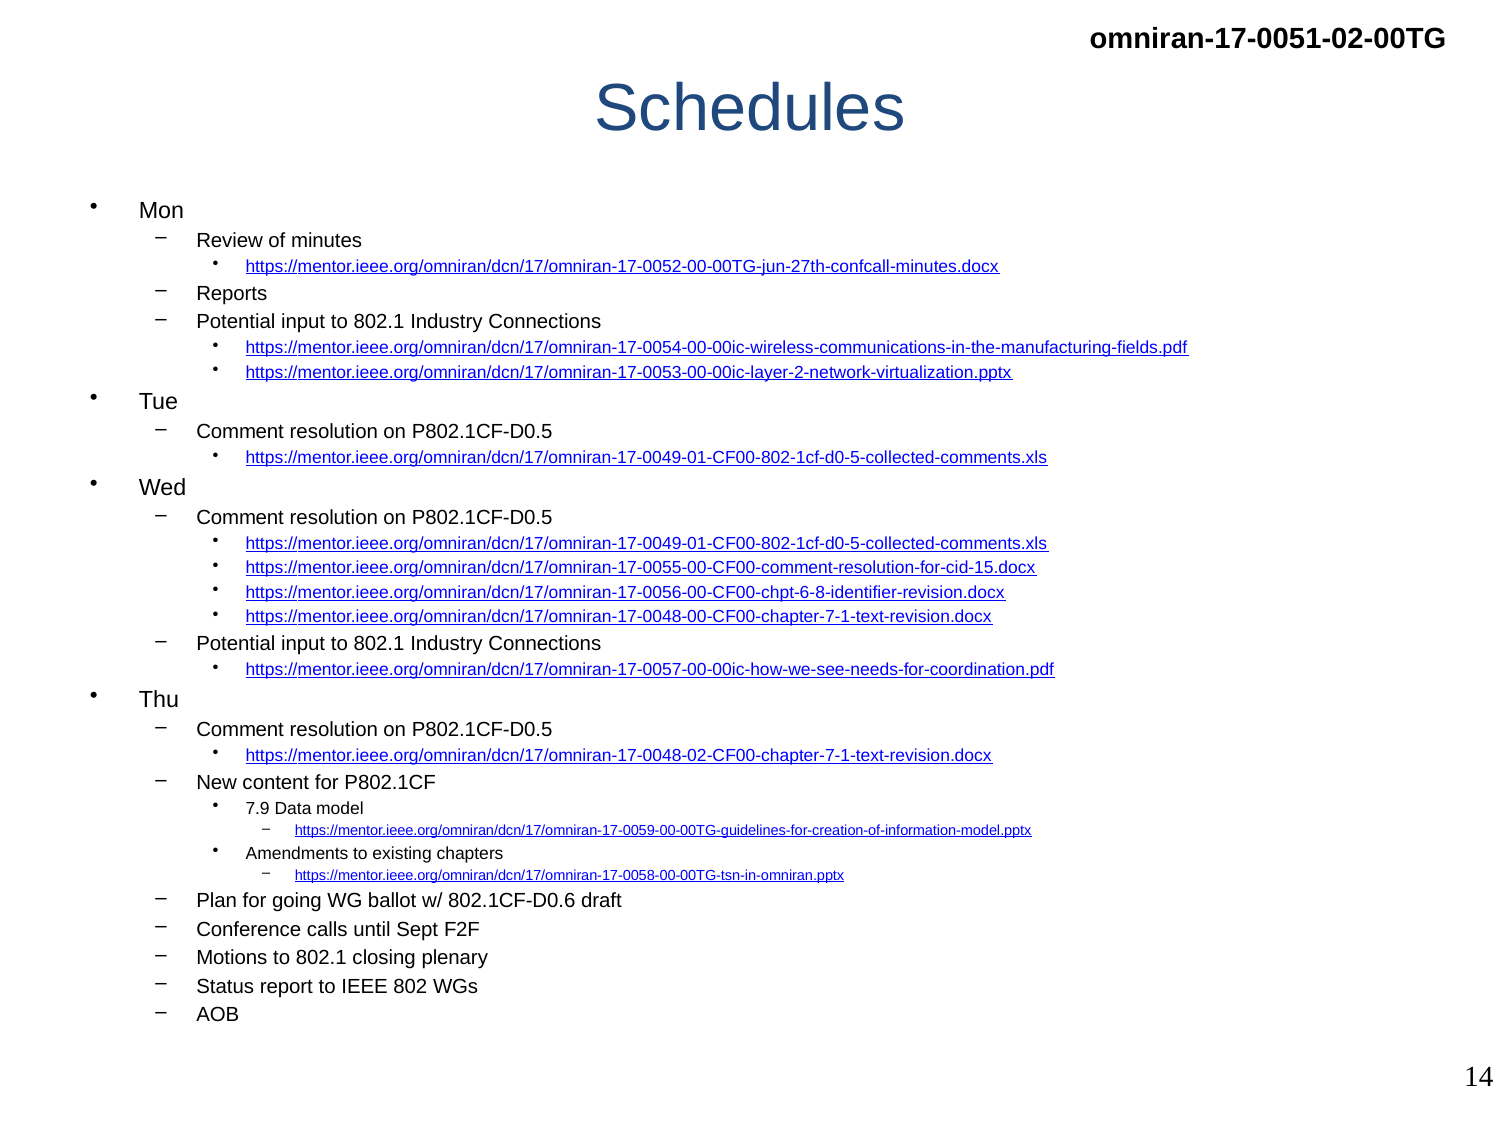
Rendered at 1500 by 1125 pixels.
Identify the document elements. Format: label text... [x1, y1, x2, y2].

title Schedules [75, 45, 1425, 163]
list Mon Review of minutes https://mentor.ieee.org/omniran/dcn/17/omniran-17-0052-00-00TG-jun-27th-confcall-minutes.docx Reports Potential input to 802.1 Industry Connections https://mentor.ieee.org/omniran/dcn/17/omniran-17-0054-00-00ic-wireless-communications-in-the-manufacturing-fields.pdf https://mentor.ieee.org/omniran/dcn/17/omniran-17-0053-00-00ic-layer-2-network-virtualization.pptx Tue Comment resolution on P802.1CF-D0.5 https://mentor.ieee.org/omniran/dcn/17/omniran-17-0049-01-CF00-802-1cf-d0-5-collected-comments.xls Wed Comment resolution on P802.1CF-D0.5 https://mentor.ieee.org/omniran/dcn/17/omniran-17-0049-01-CF00-802-1cf-d0-5-collected-comments.xls https://mentor.ieee.org/omniran/dcn/17/omniran-17-0055-00-CF00-comment-resolution-for-cid-15.docx https://mentor.ieee.org/omniran/dcn/17/omniran-17-0056-00-CF00-chpt-6-8-identifier-revision.docx https://mentor.ieee.org/omniran/dcn/17/omniran-17-0048-00-CF00-chapter-7-1-text-revision.docx Potential input to 802.1 Industry Connections https://mentor.ieee.org/omniran/dcn/17/omniran-17-0057-00-00ic-how-we-see-needs-for-coordination.pdf Thu Comment resolution on P802.1CF-D0.5 https://mentor.ieee.org/omniran/dcn/17/omniran-17-0048-02-CF00-chapter-7-1-text-revision.docx New content for P802.1CF 7.9 Data model https://mentor.ieee.org/omniran/dcn/17/omniran-17-0059-00-00TG-guidelines-for-creation-of-information-model.pptx Amendments to existing chapters https://mentor.ieee.org/omniran/dcn/17/omniran-17-0058-00-00TG-tsn-in-omniran.pptx Plan for going WG ballot w/ 802.1CF-D0.6 draft Conference calls until Sept F2F Motions to 802.1 closing plenary Status report to IEEE 802 WGs AOB [75, 187, 1425, 1050]
